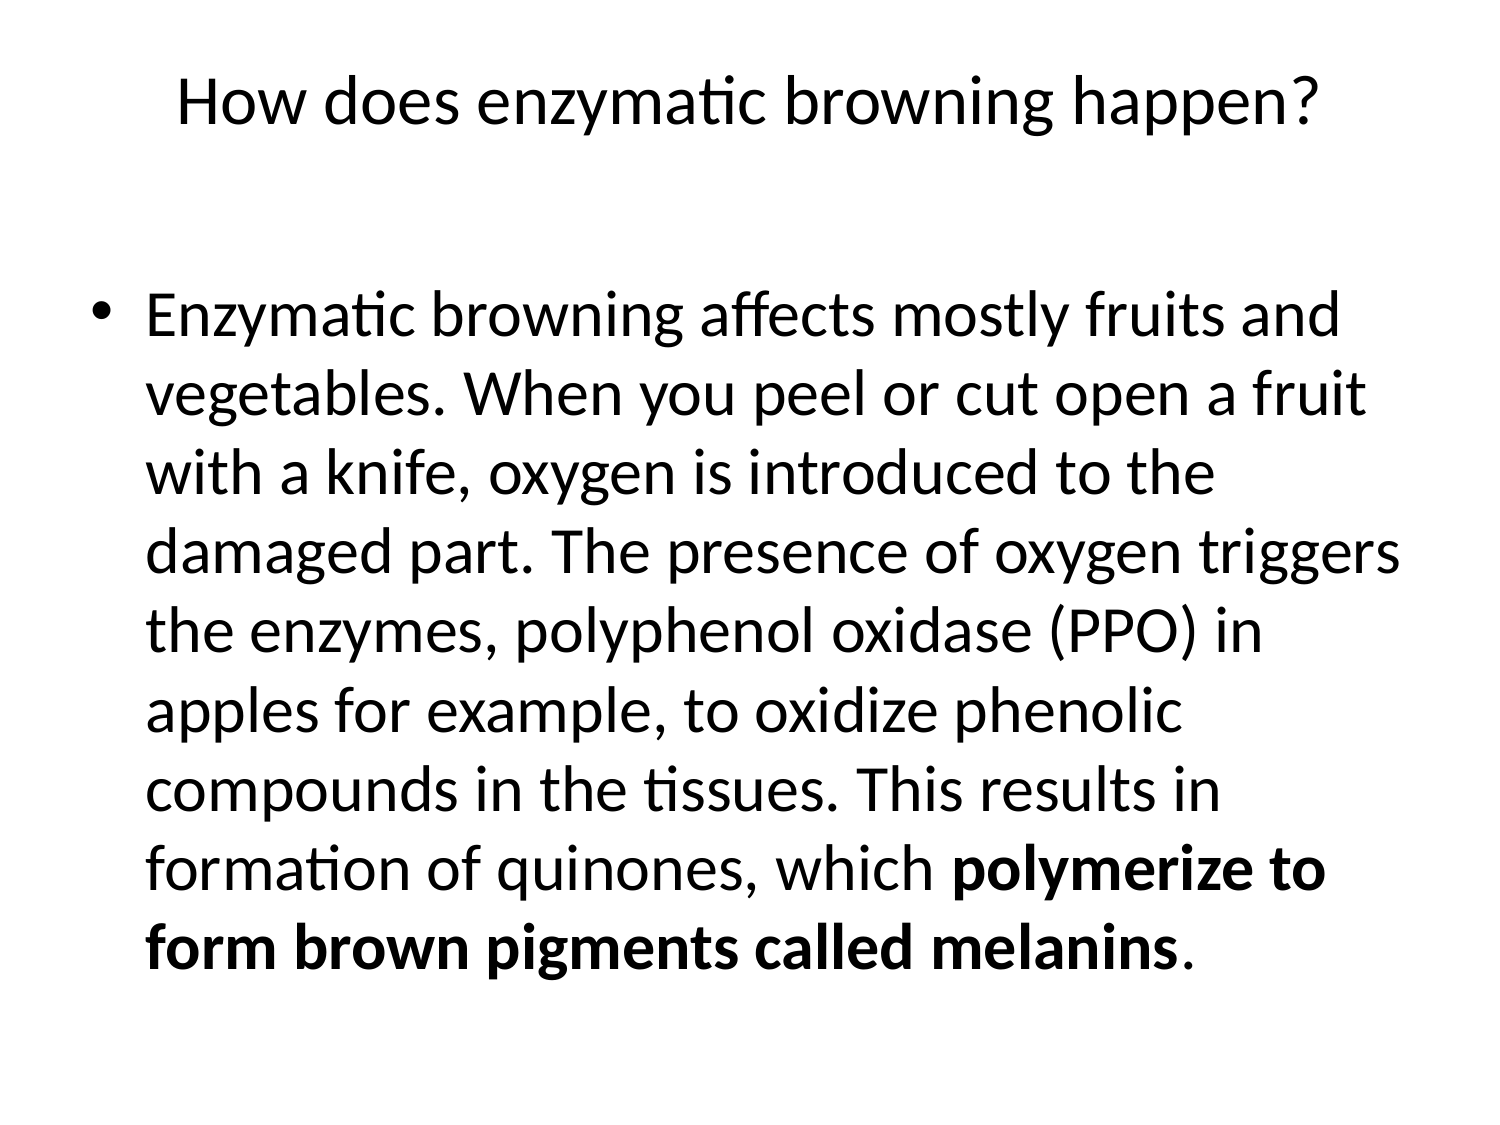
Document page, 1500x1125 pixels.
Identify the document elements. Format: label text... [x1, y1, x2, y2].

list Enzymatic browning affects mostly fruits and vegetables. When you peel or cut open a fruit with a knife, oxygen is introduced to the damaged part. The presence of oxygen triggers the enzymes, polyphenol oxidase (PPO) in apples for example, to oxidize phenolic compounds in the tissues. This results in formation of quinones, which polymerize to form brown pigments called melanins. [75, 262, 1425, 1005]
title How does enzymatic browning happen? [75, 45, 1425, 233]
